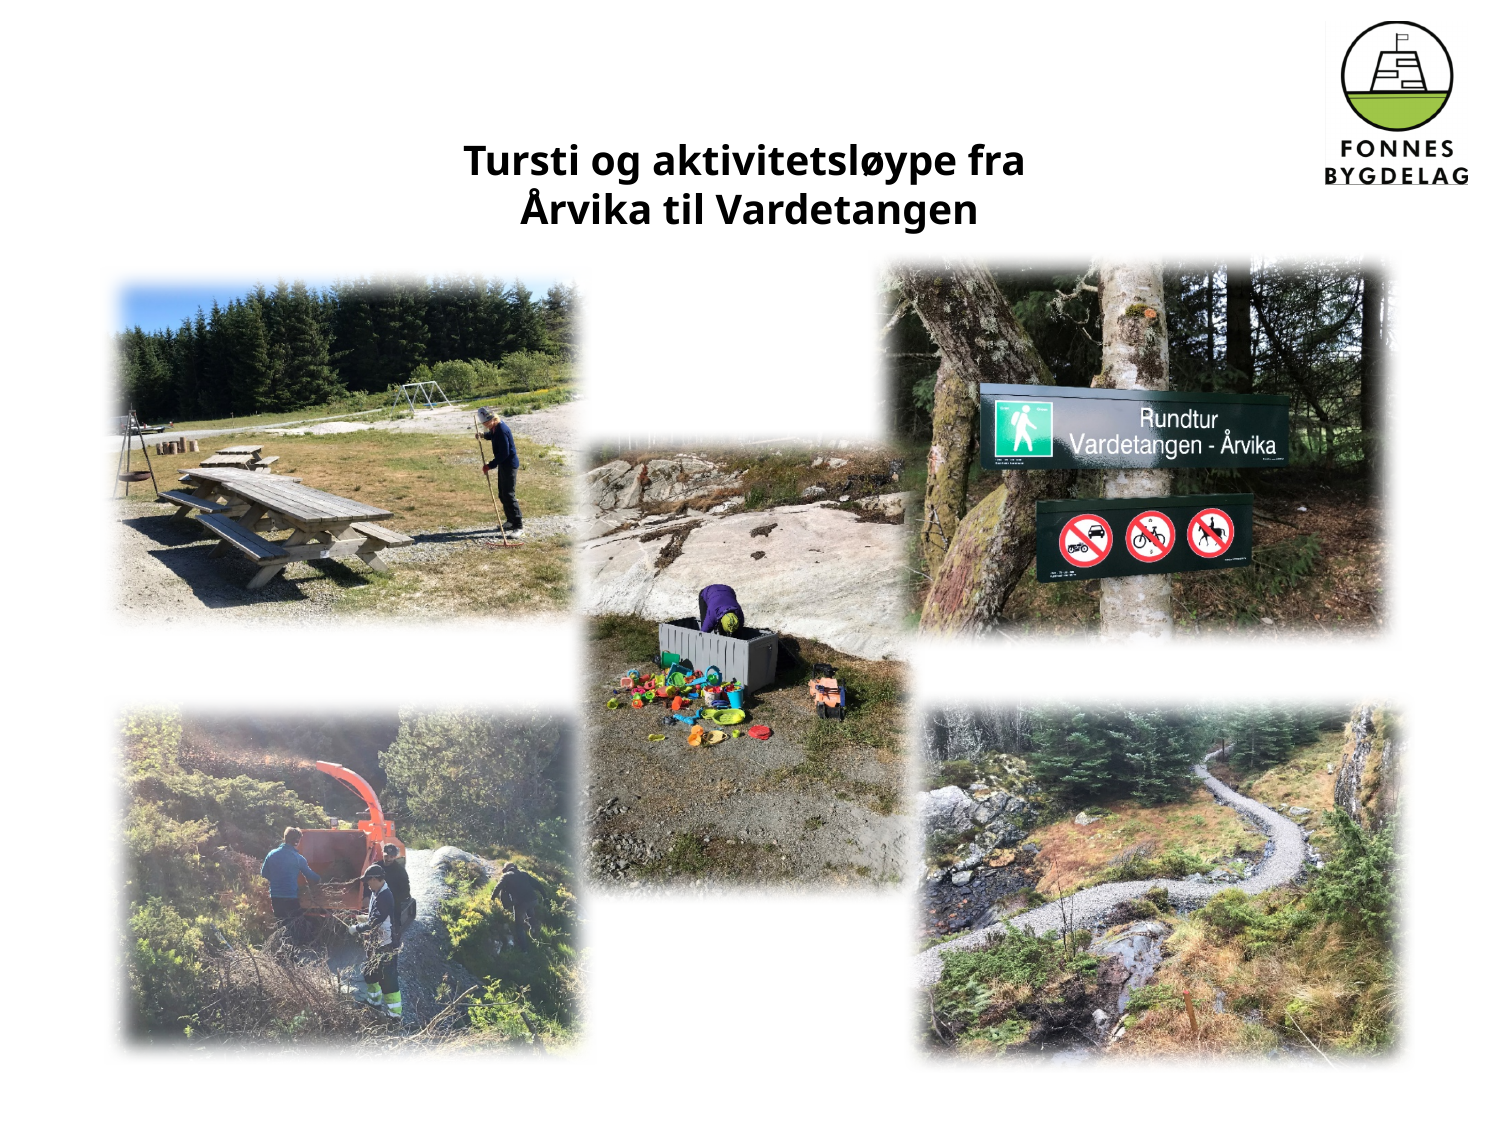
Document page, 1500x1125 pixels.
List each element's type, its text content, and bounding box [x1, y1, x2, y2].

picture [100, 250, 1416, 1075]
picture [1325, 21, 1468, 185]
title Tursti og aktivitetsløype fra Årvika til Vardetangen [75, 78, 1425, 290]
